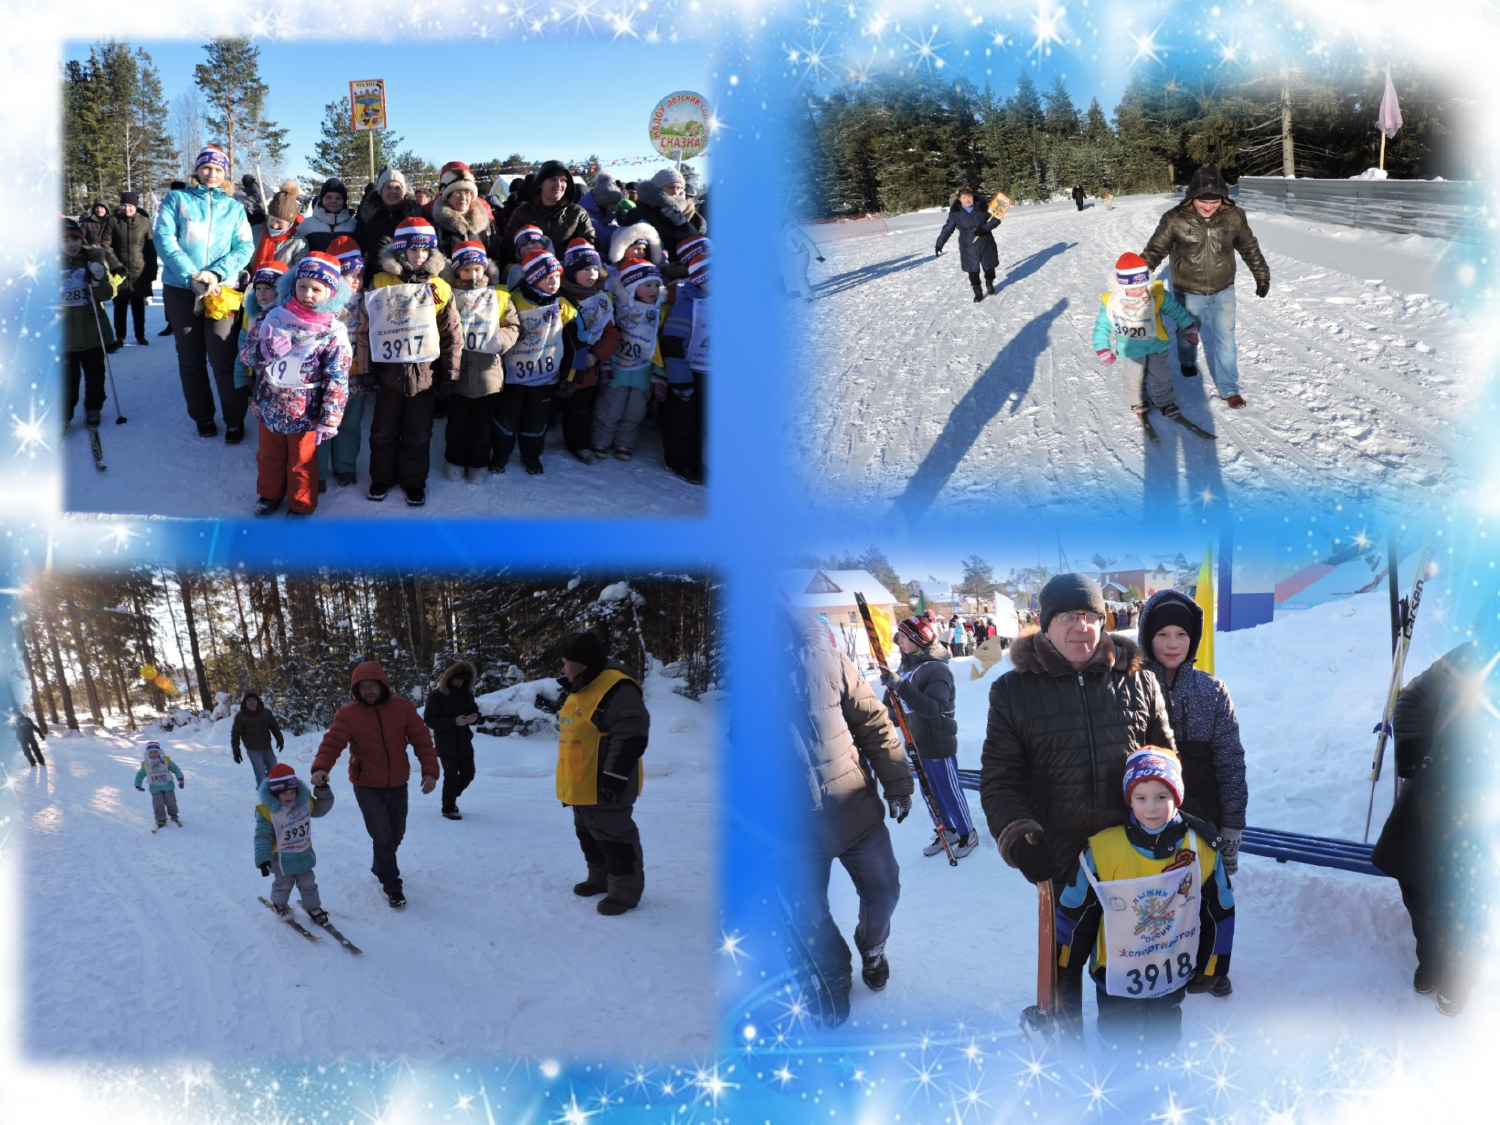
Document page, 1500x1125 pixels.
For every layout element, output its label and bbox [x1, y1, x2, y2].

picture [0, 0, 1500, 1125]
list [0, 550, 740, 1084]
